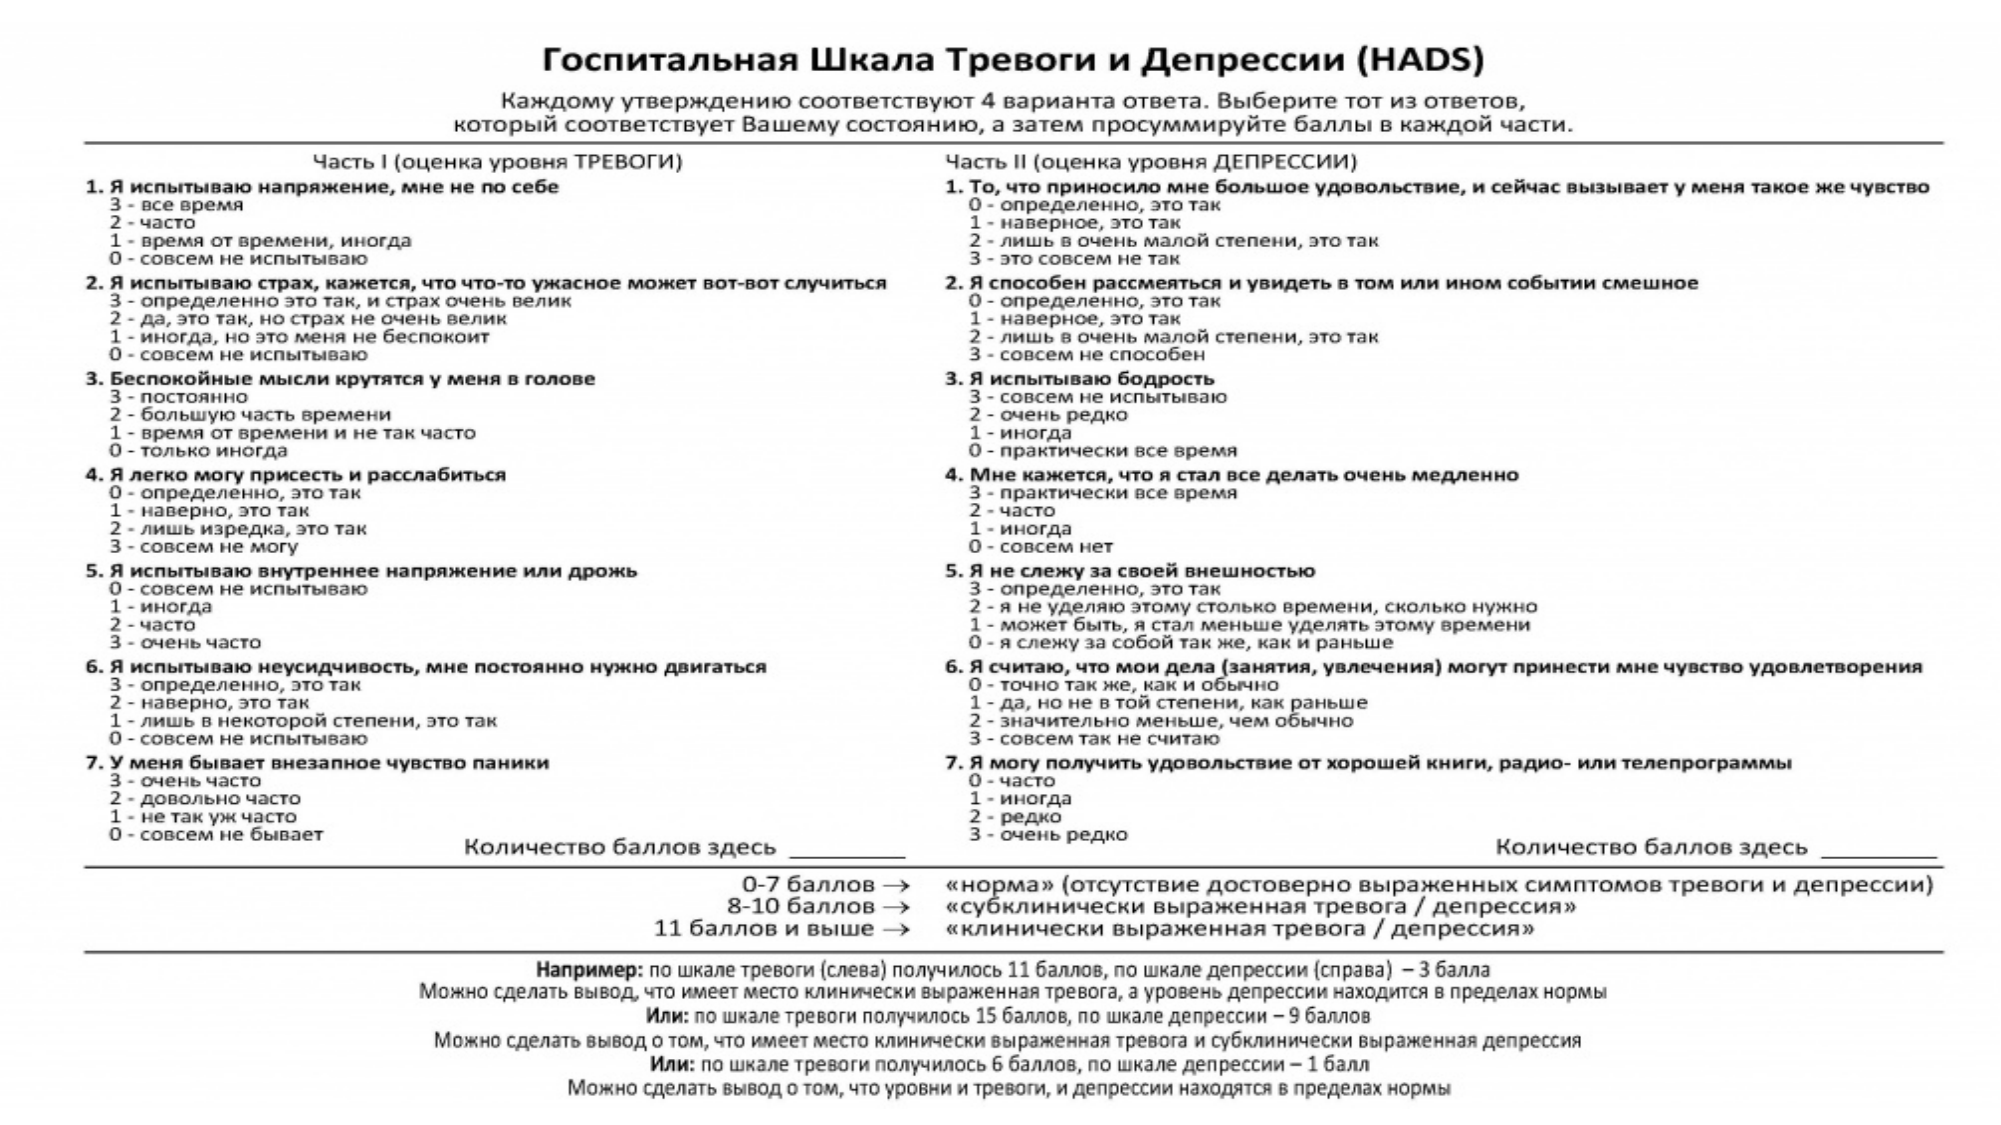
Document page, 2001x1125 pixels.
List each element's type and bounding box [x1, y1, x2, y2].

list [0, 20, 2000, 1110]
